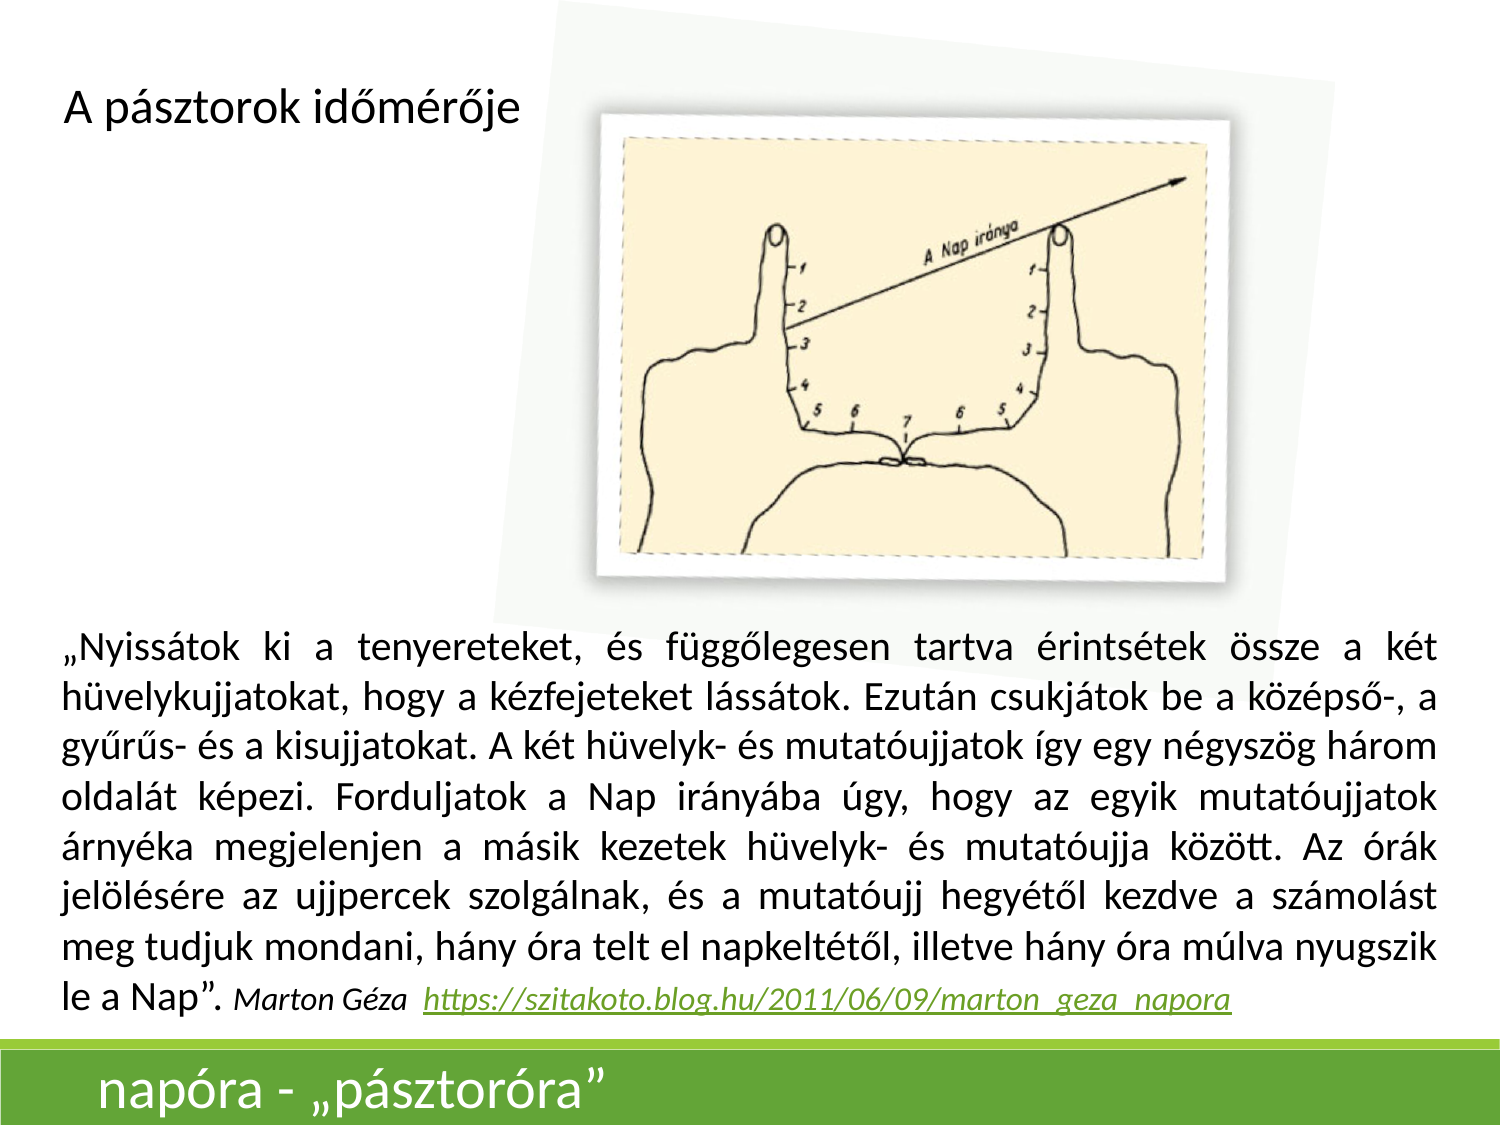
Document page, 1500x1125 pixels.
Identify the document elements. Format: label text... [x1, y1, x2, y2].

text_box „Nyissátok ki a tenyereteket, és függőlegesen tartva érintsétek össze a két hüvelykujjatokat, hogy a kézfejeteket lássátok. Ezután csukjátok be a középső-, a gyűrűs- és a kisujjatokat. A két hüvelyk- és mutatóujjatok így egy négyszög három oldalát képezi. Forduljatok a Nap irányába úgy, hogy az egyik mutatóujjatok árnyéka megjelenjen a másik kezetek hüvelyk- és mutatóujja között. Az órák jelölésére az ujjpercek szolgálnak, és a mutatóujj hegyétől kezdve a számolást meg tudjuk mondani, hány óra telt el napkeltétől, illetve hány óra múlva nyugszik le a Nap”. Marton Géza https://szitakoto.blog.hu/2011/06/09/marton_geza_napora [46, 610, 1454, 1026]
text_box A pásztorok időmérője [48, 66, 519, 142]
picture [495, 1, 1335, 665]
text_box napóra - „pásztoróra” [82, 1043, 1341, 1125]
